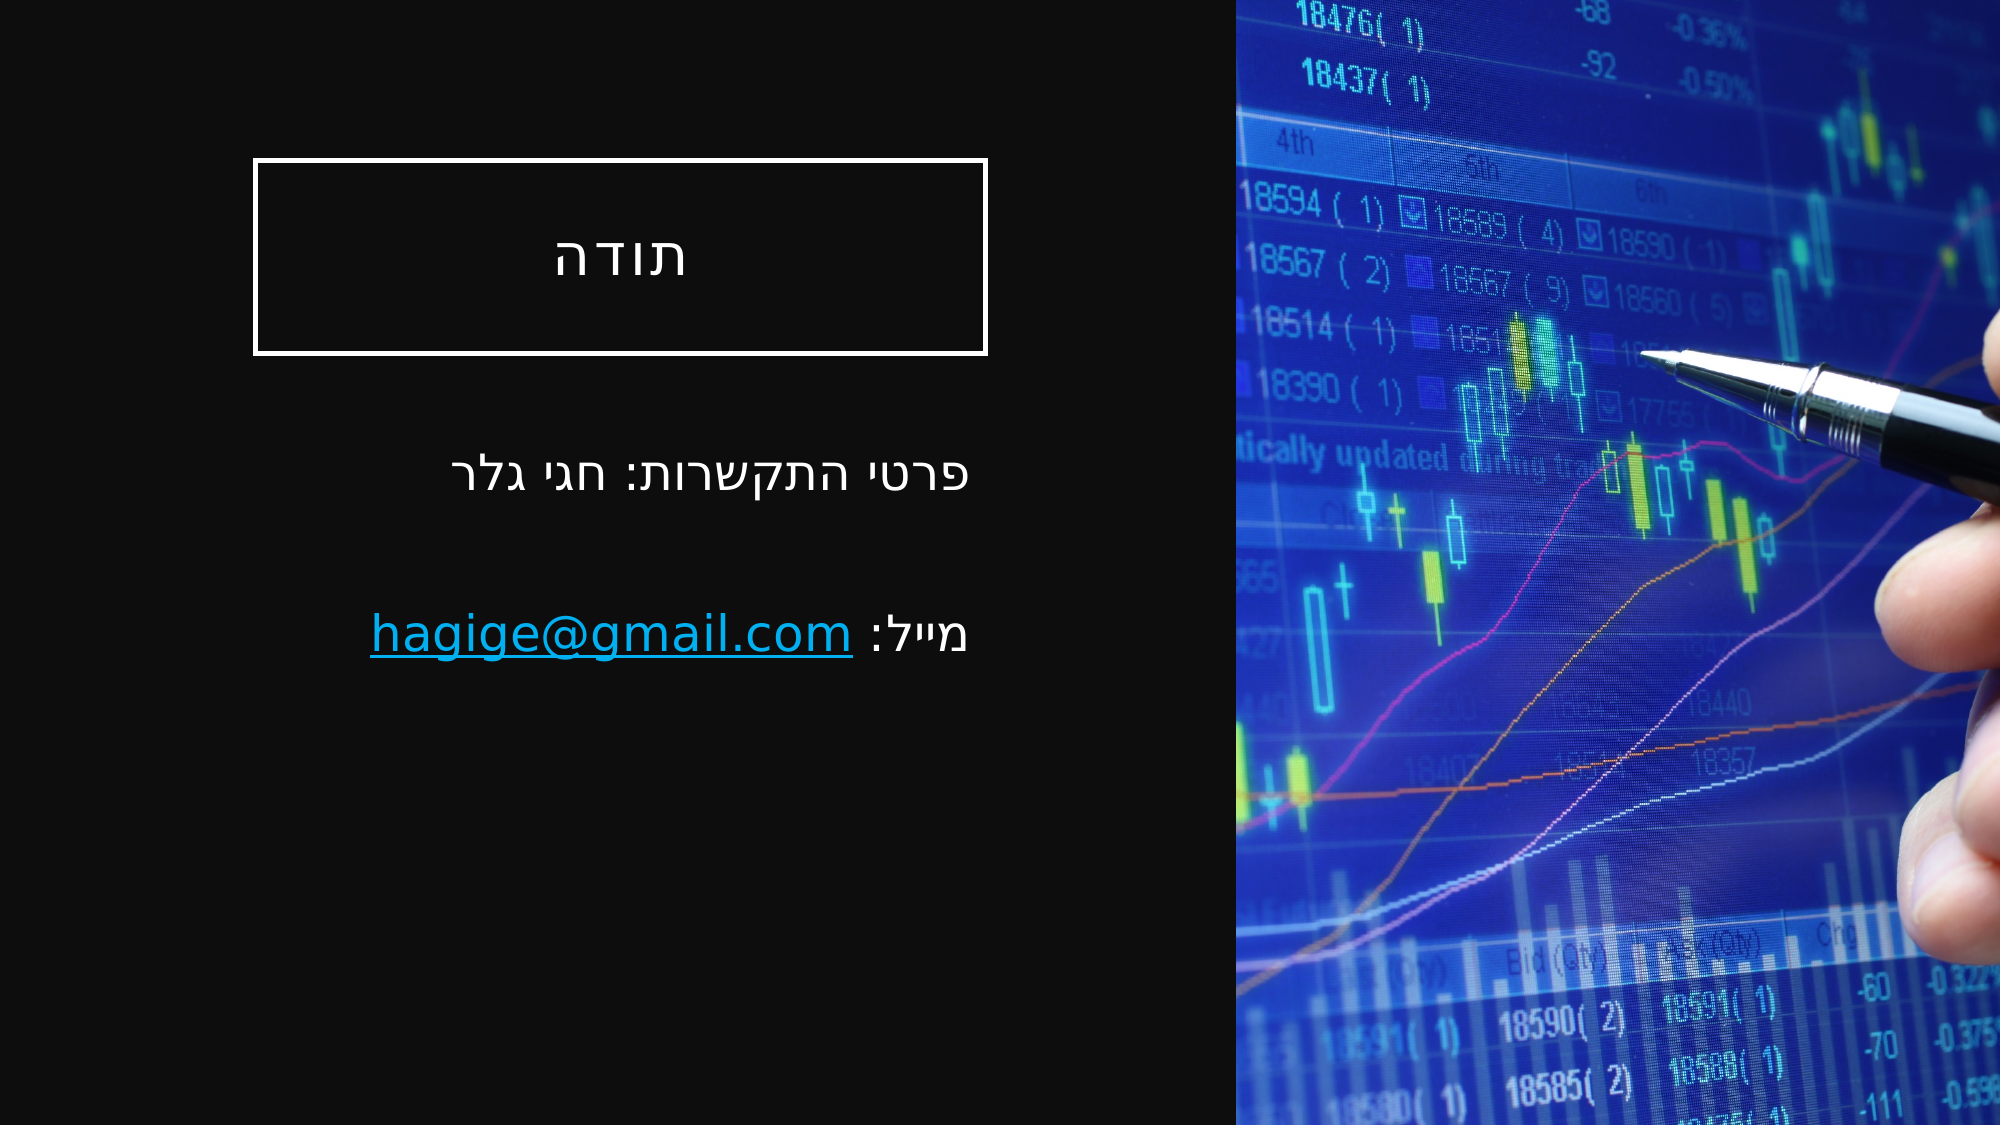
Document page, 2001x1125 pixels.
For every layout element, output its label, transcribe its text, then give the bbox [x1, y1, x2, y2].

picture [1235, 0, 2000, 1125]
list פרטי התקשרות: חגי גלר מייל: hagige@gmail.com [108, 432, 986, 942]
title תודה [253, 158, 988, 356]
